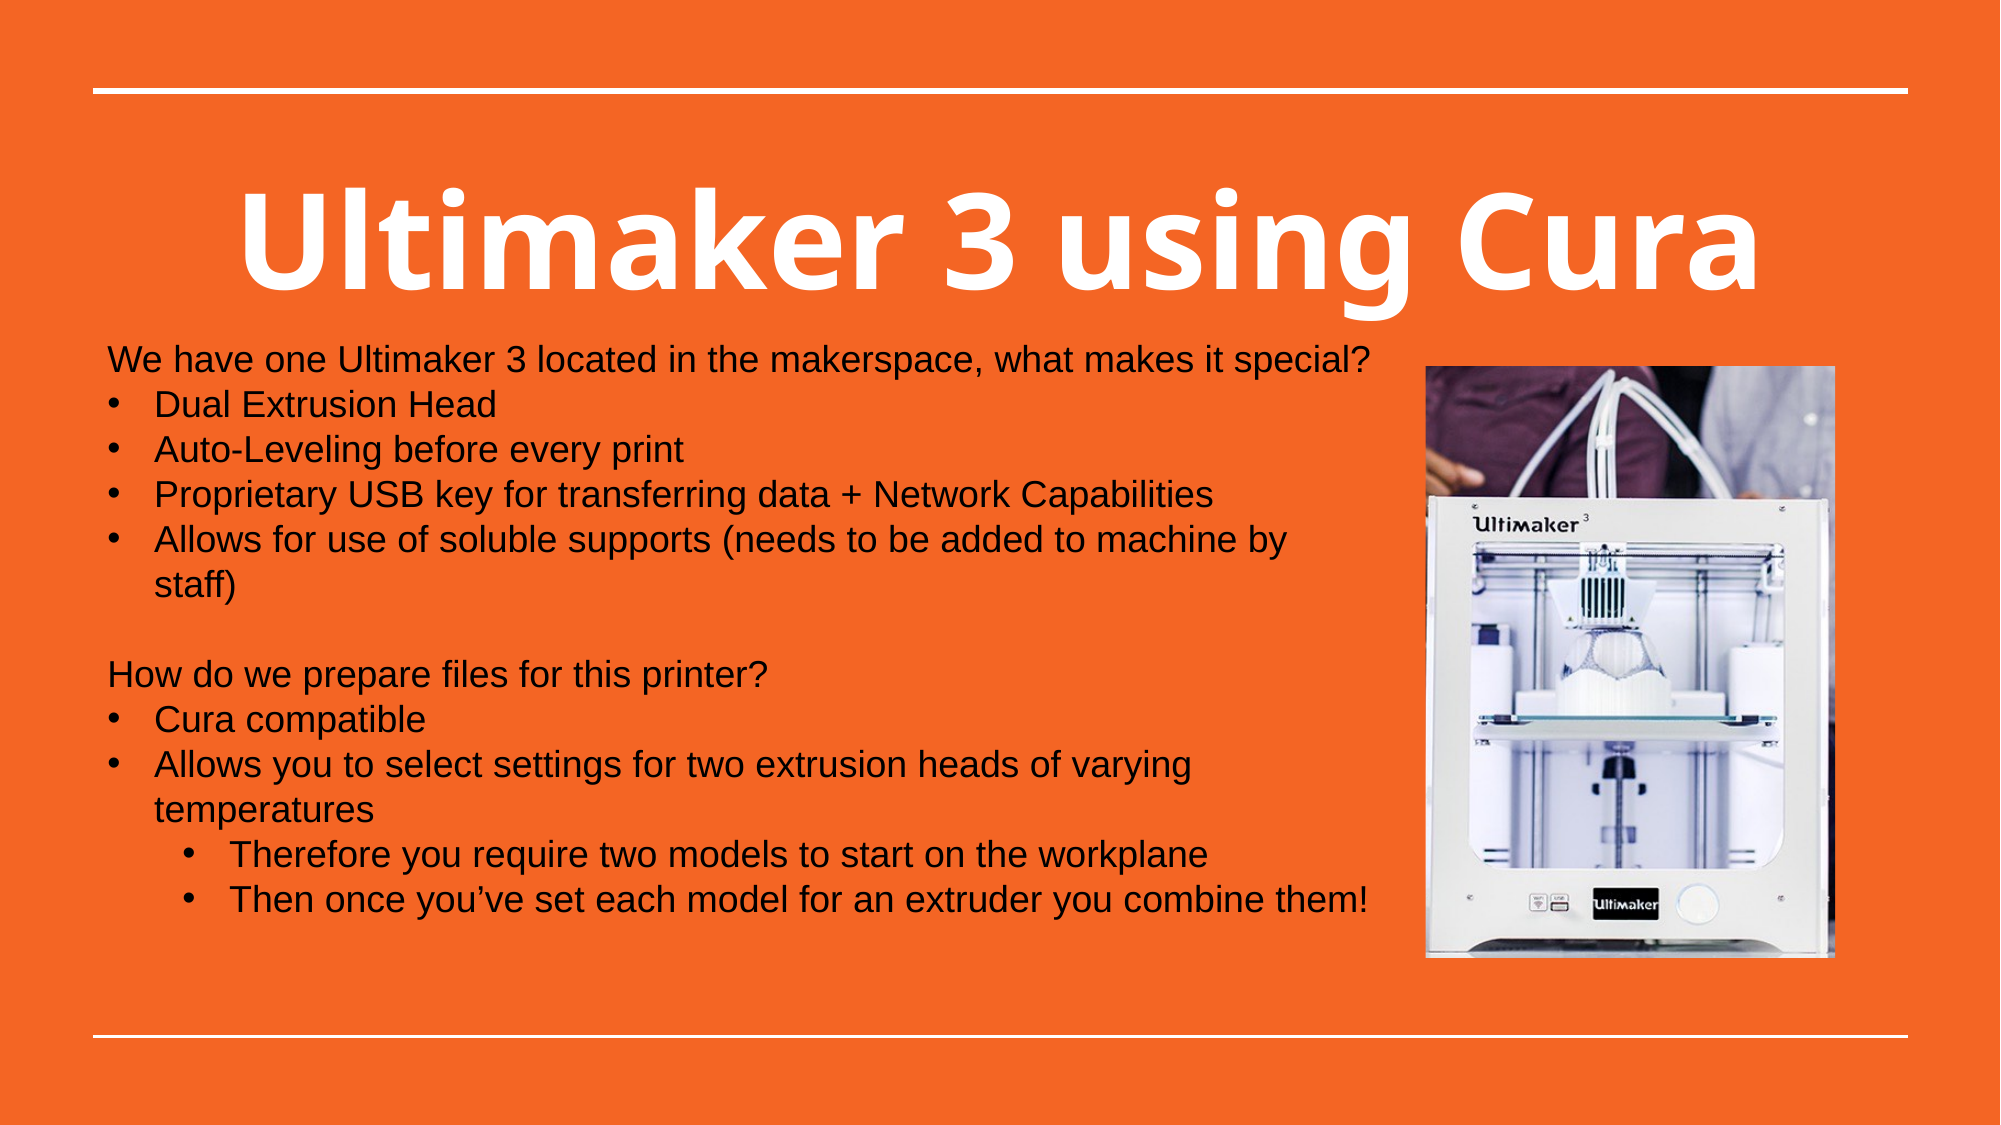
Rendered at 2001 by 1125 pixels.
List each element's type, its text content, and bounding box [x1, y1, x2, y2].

title Ultimaker 3 using Cura [92, 67, 1908, 405]
picture [1425, 366, 1836, 958]
text_box We have one Ultimaker 3 located in the makerspace, what makes it special? Dual Extrusion Head Auto-Leveling before every print Proprietary USB key for transferring data + Network Capabilities Allows for use of soluble supports (needs to be added to machine by staff) How do we prepare files for this printer? Cura compatible Allows you to select settings for two extrusion heads of varying temperatures Therefore you require two models to start on the workplane Then once you’ve set each model for an extruder you combine them! [92, 327, 1395, 973]
